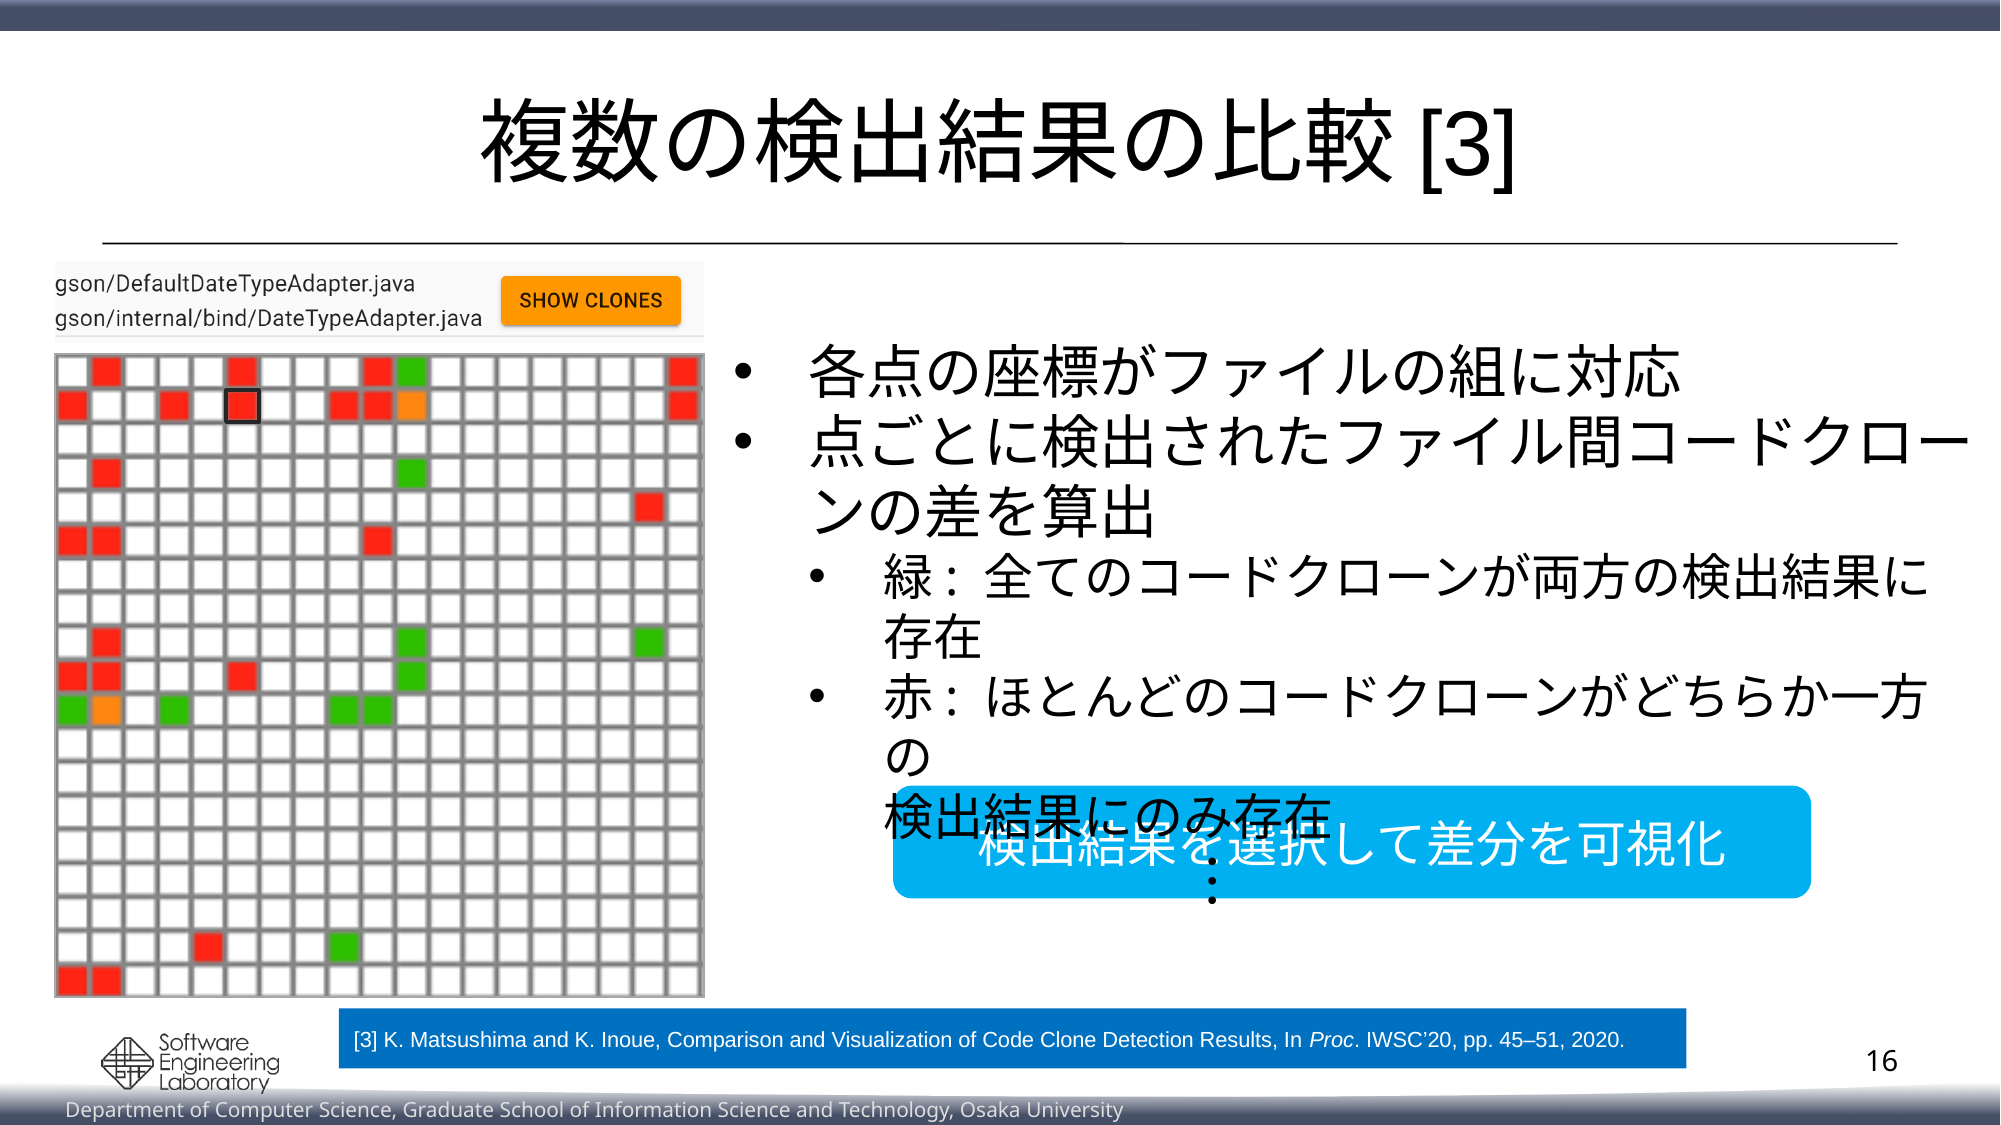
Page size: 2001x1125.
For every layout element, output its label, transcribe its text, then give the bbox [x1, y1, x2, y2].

slide_number 16 [1661, 1034, 1914, 1083]
text_box [3] K. Matsushima and K. Inoue, Comparison and Visualization of Code Clone Detection Results, In Proc. IWSC’20, pp. 45–51, 2020. [337, 1006, 1689, 1070]
title 複数の検出結果の比較[3] [99, 44, 1898, 233]
picture [0, 0, 2000, 31]
picture [55, 261, 704, 343]
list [55, 354, 704, 997]
picture [0, 1033, 2000, 1125]
text_box 各点の座標がファイルの組に対応 点ごとに検出されたファイル間コードクローンの差を算出 緑: 全てのコードクローンが両方の検出結果に存在 赤: ほとんどのコードクローンがどちらか一方の 検出結果にのみ存在 ︙ [718, 327, 1986, 923]
